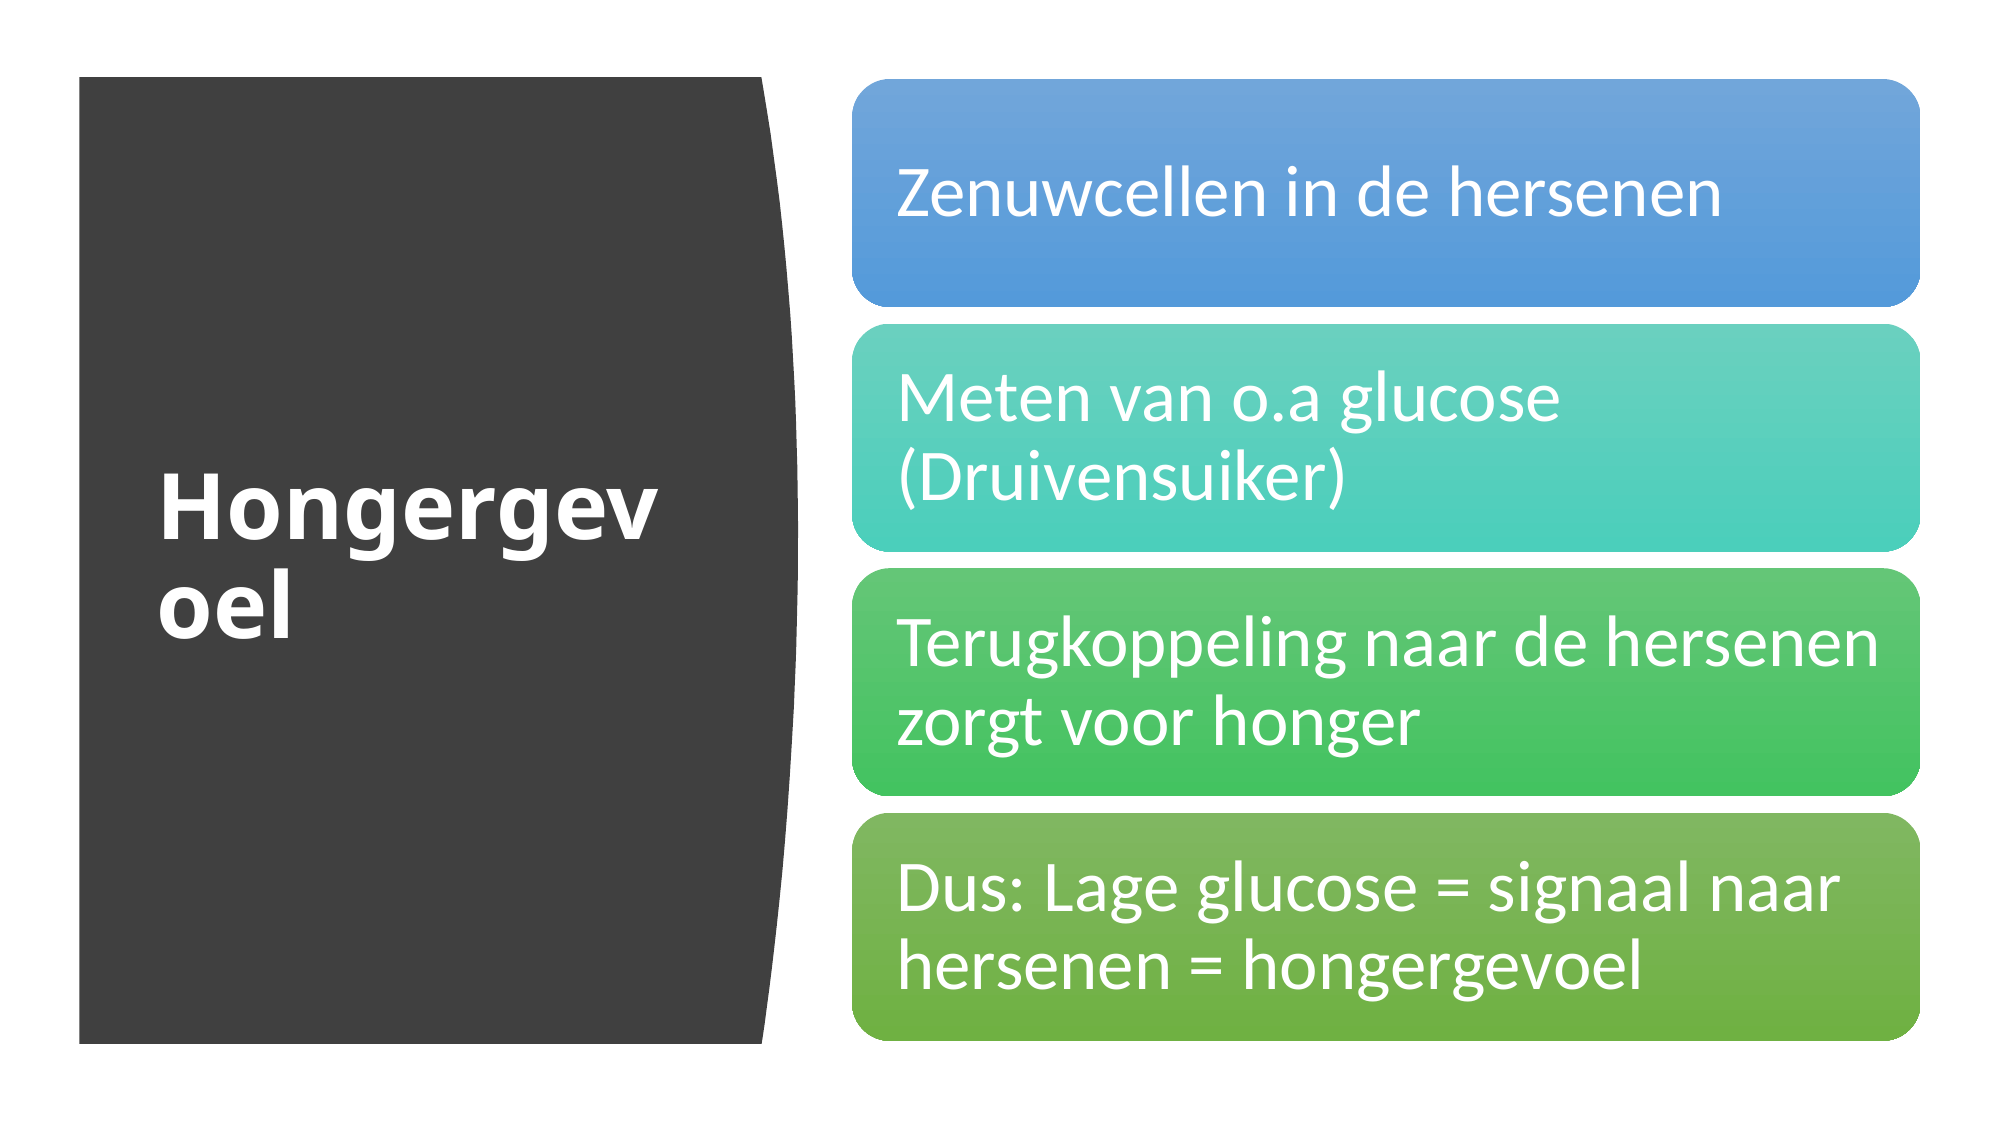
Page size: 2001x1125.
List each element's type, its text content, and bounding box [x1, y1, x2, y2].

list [852, 77, 1921, 1043]
title Hongergevoel [141, 166, 702, 953]
text_box [78, 76, 800, 1045]
